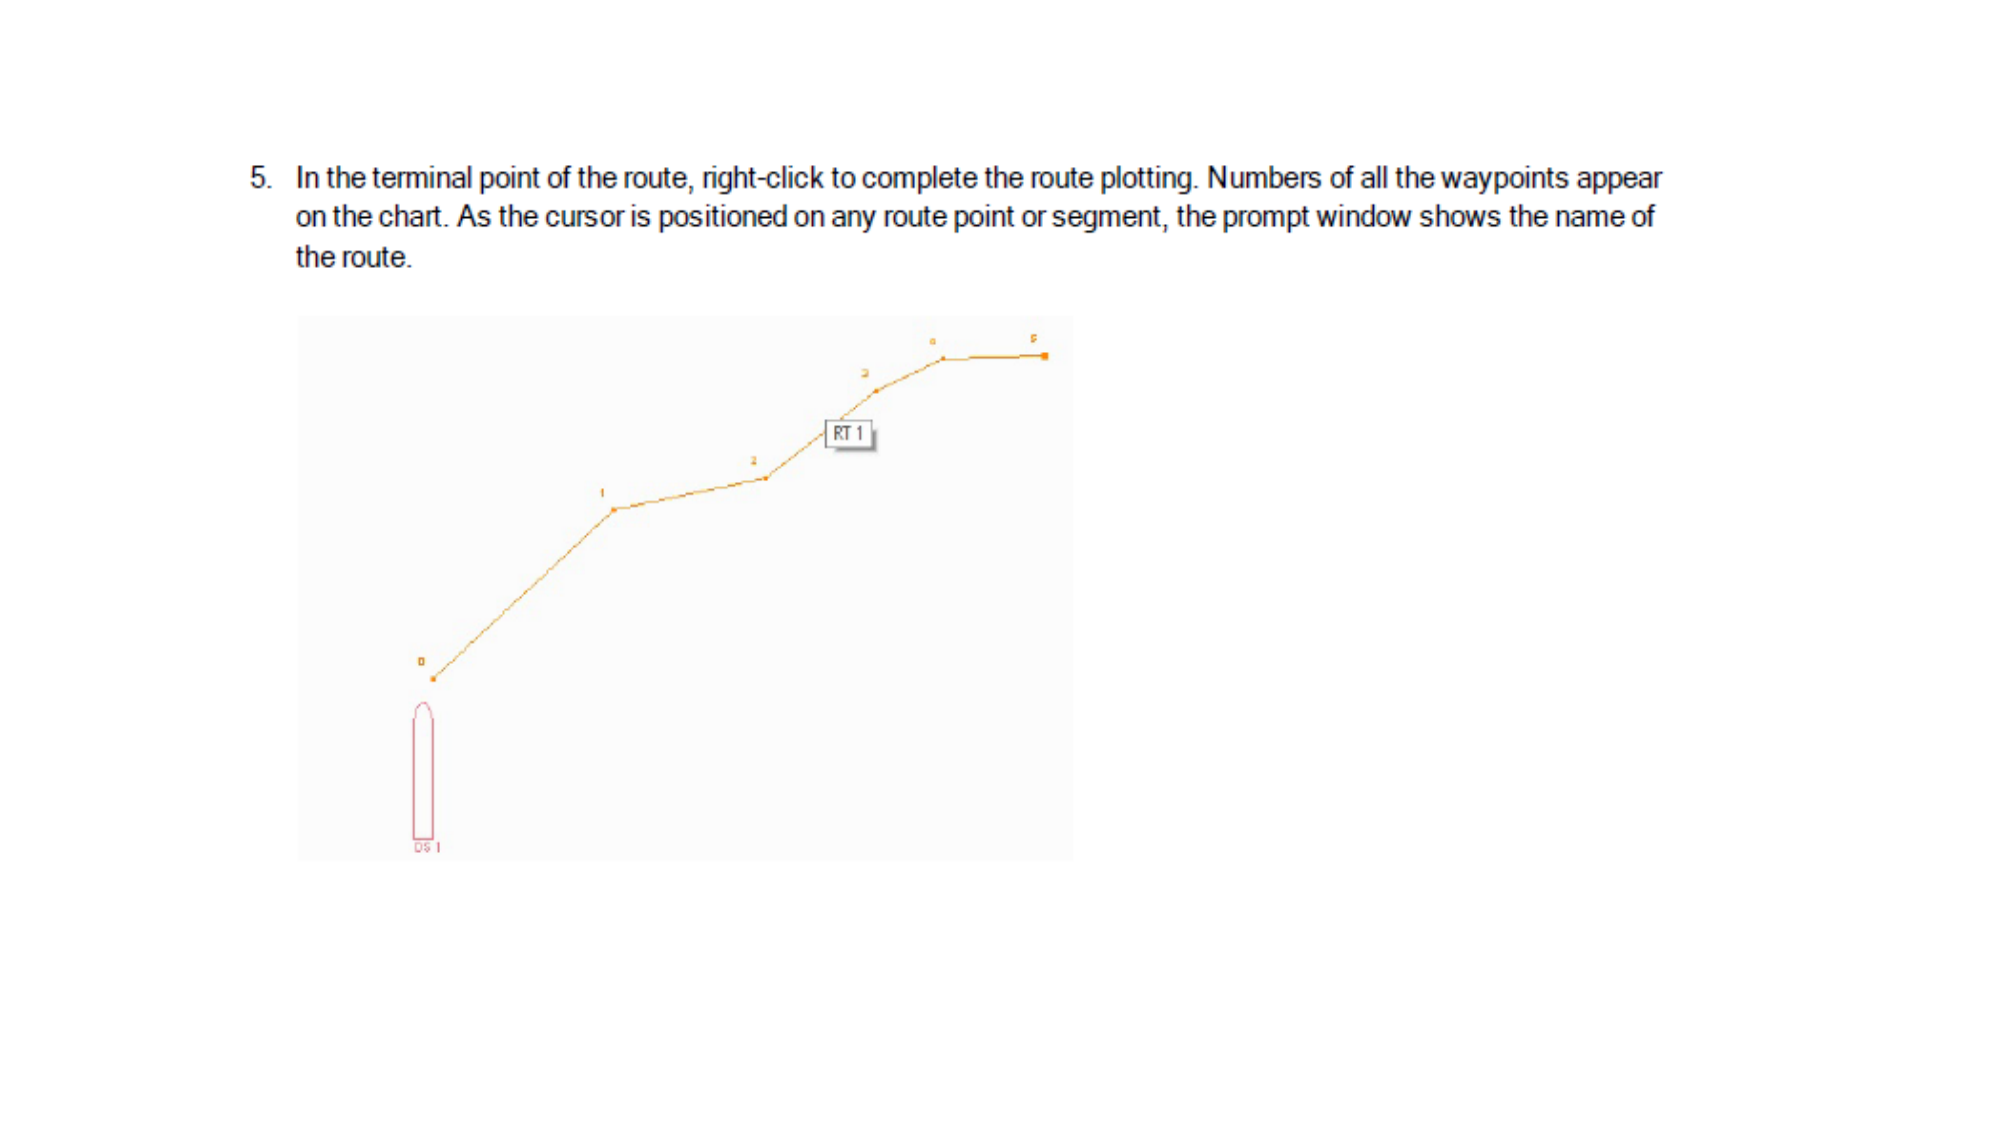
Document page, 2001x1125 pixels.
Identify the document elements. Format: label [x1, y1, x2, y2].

picture [192, 156, 1743, 987]
